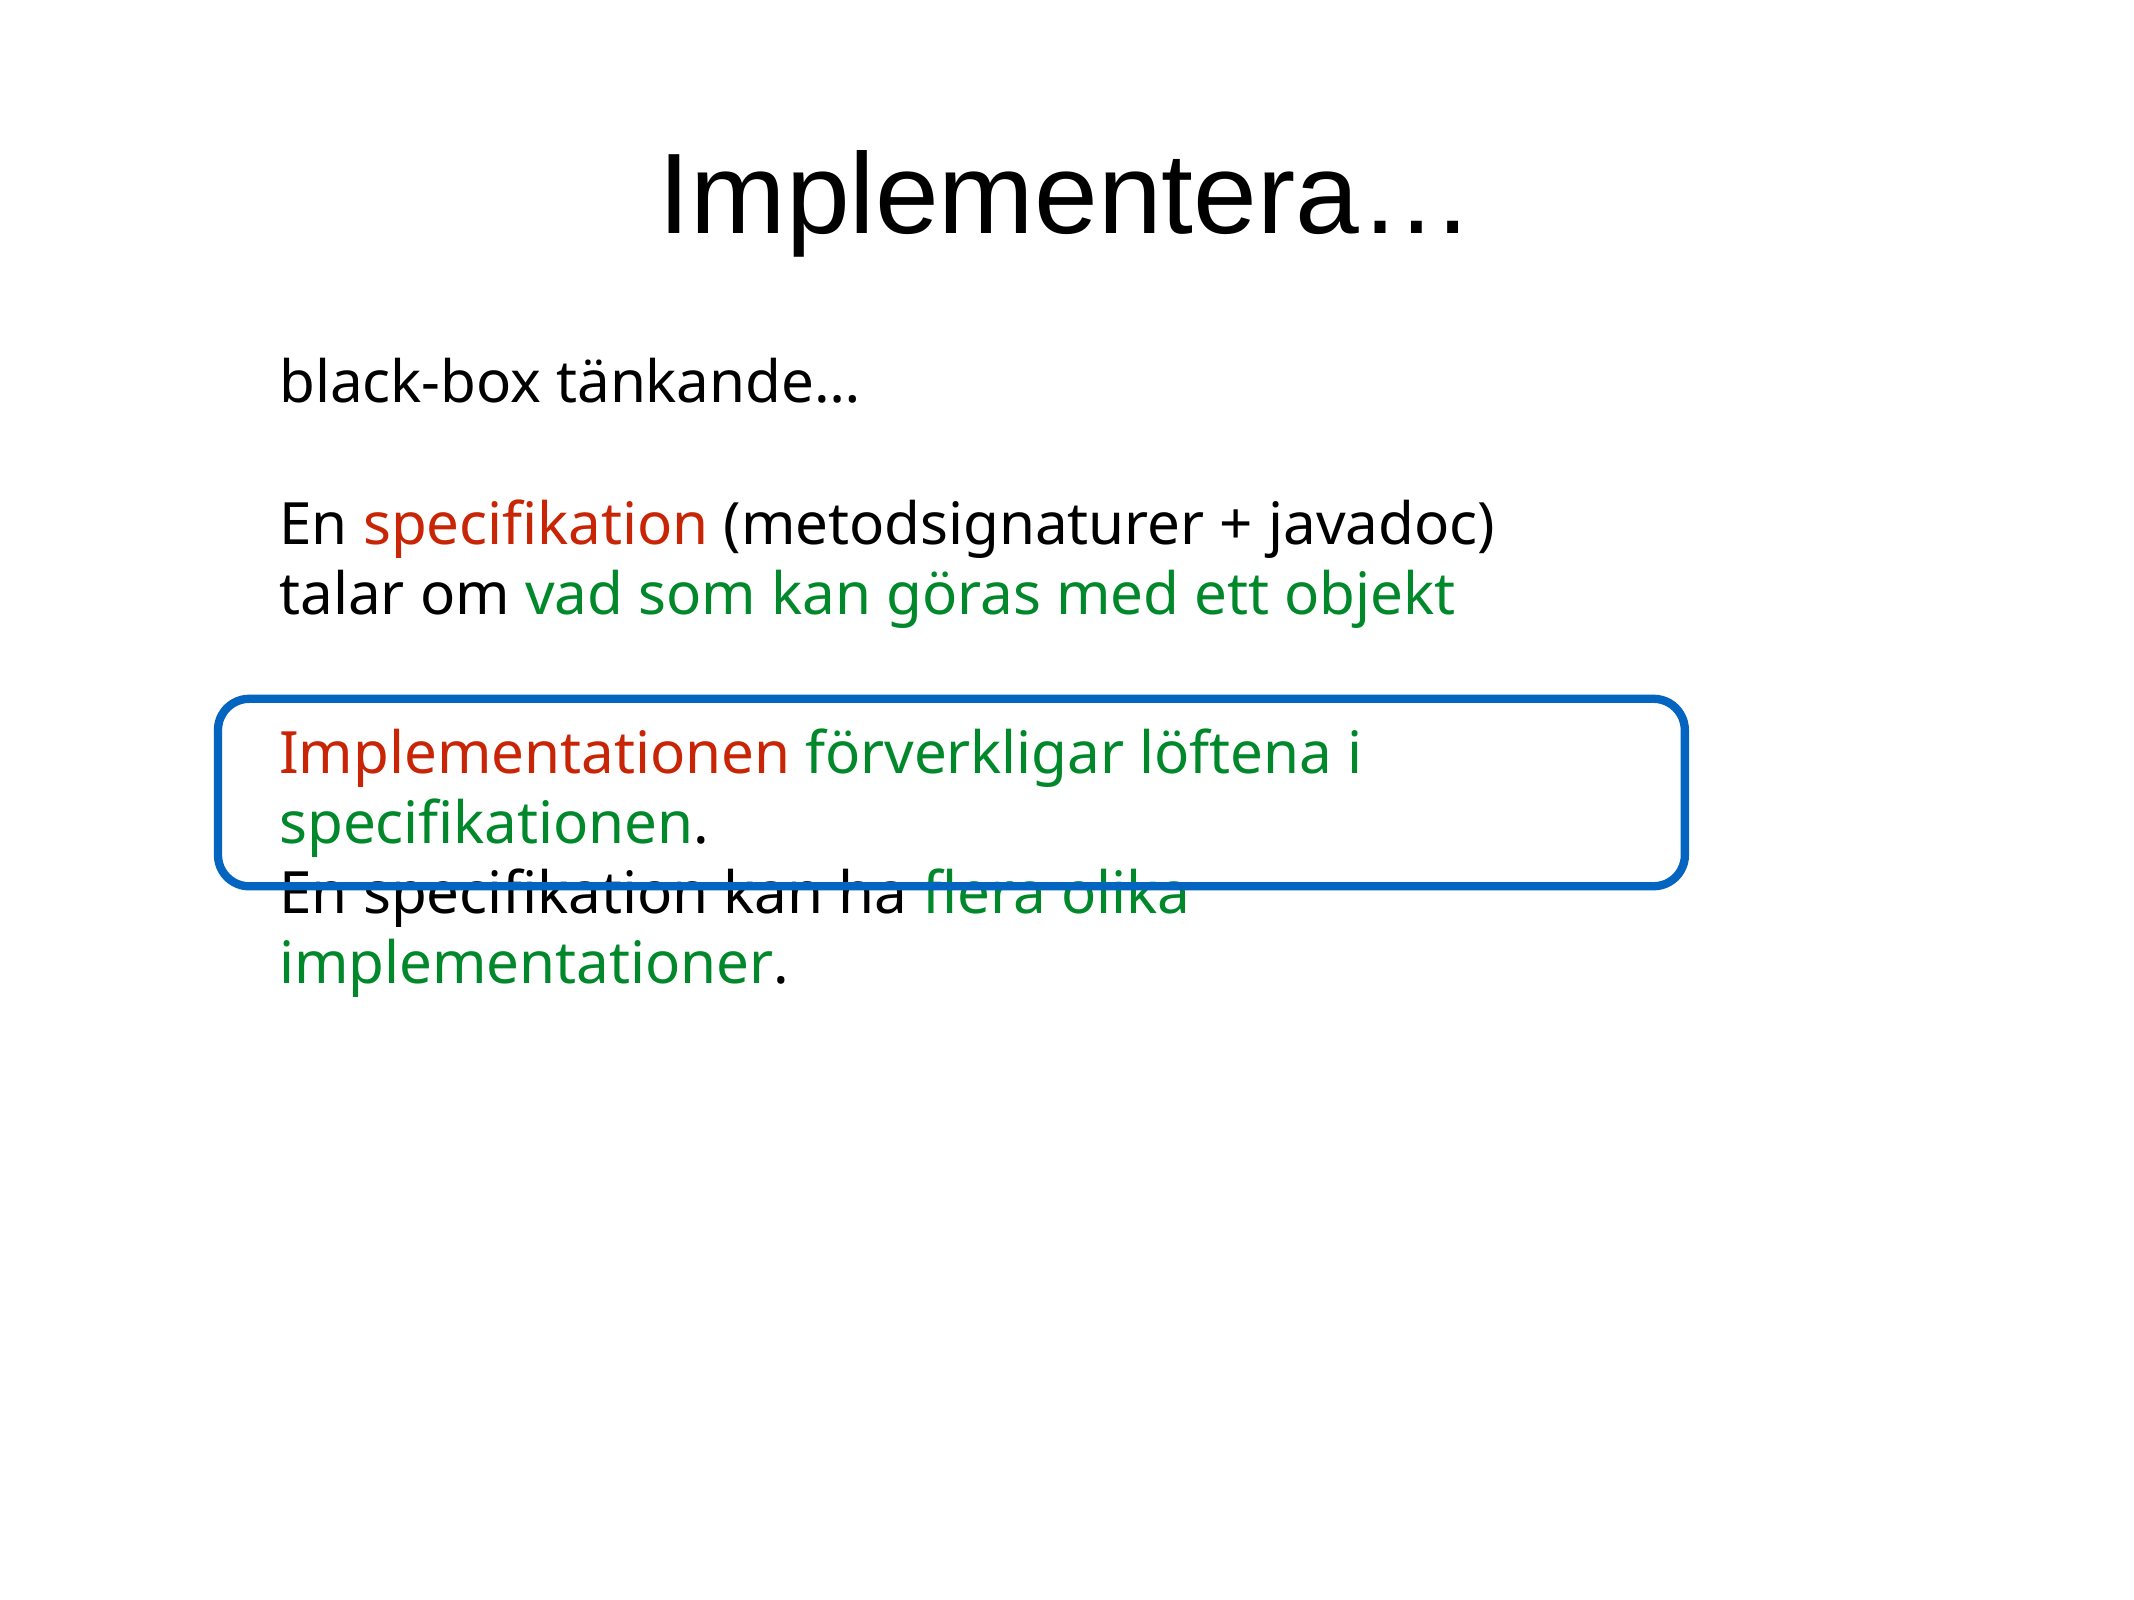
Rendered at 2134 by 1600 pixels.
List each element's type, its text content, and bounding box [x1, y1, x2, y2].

text_box black-box tänkande… [279, 344, 1771, 415]
text_box Implementationen förverkligar löftena i specifikationen. En specifikation kan ha flera olika implementationer. [279, 887, 1624, 996]
text_box Implementera… [10, 10, 2123, 365]
text_box [217, 698, 1685, 887]
text_box En specifikation (metodsignaturer + javadoc) talar om vad som kan göras med ett objekt [279, 486, 1624, 627]
